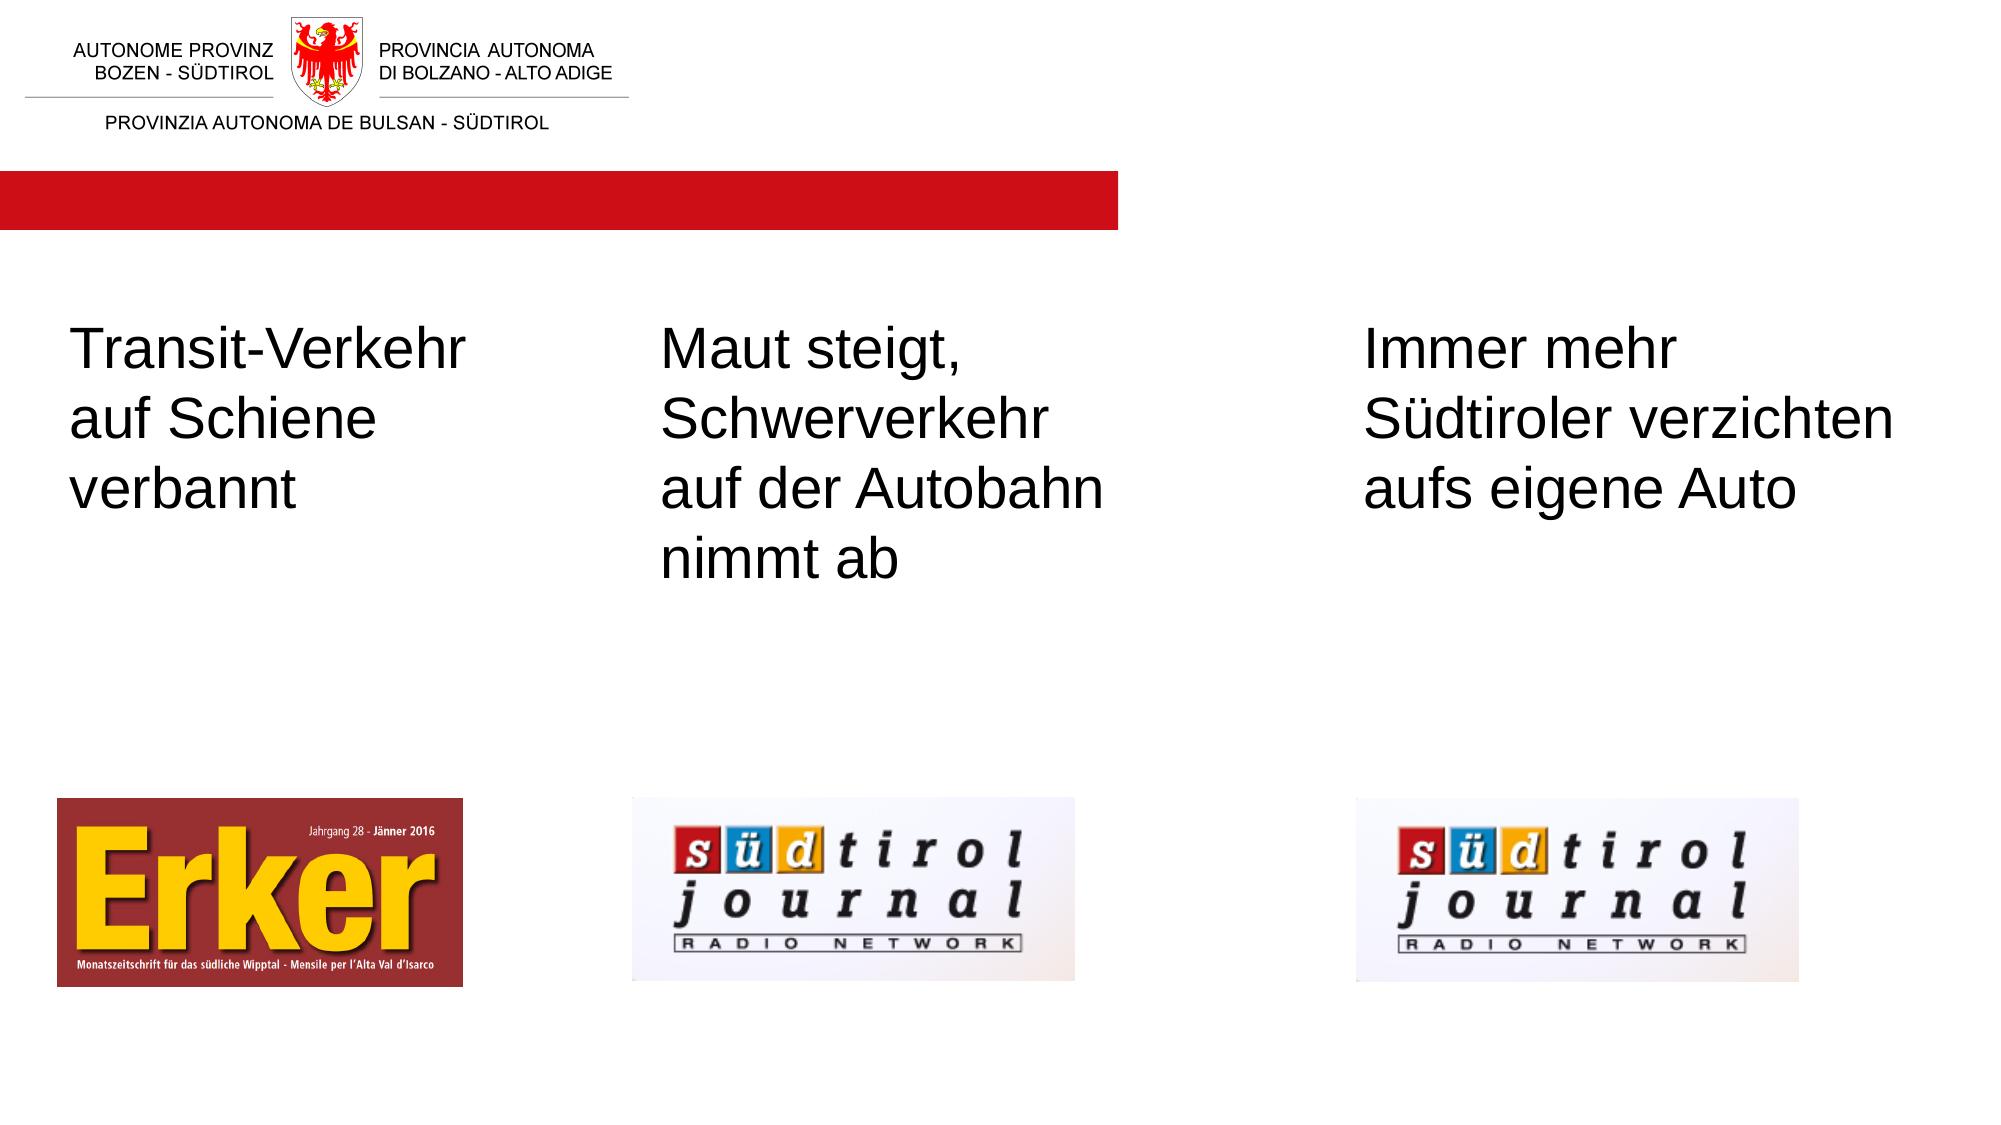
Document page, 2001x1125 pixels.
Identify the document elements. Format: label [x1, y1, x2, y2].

picture [7, 0, 646, 148]
picture [0, 224, 2000, 1125]
